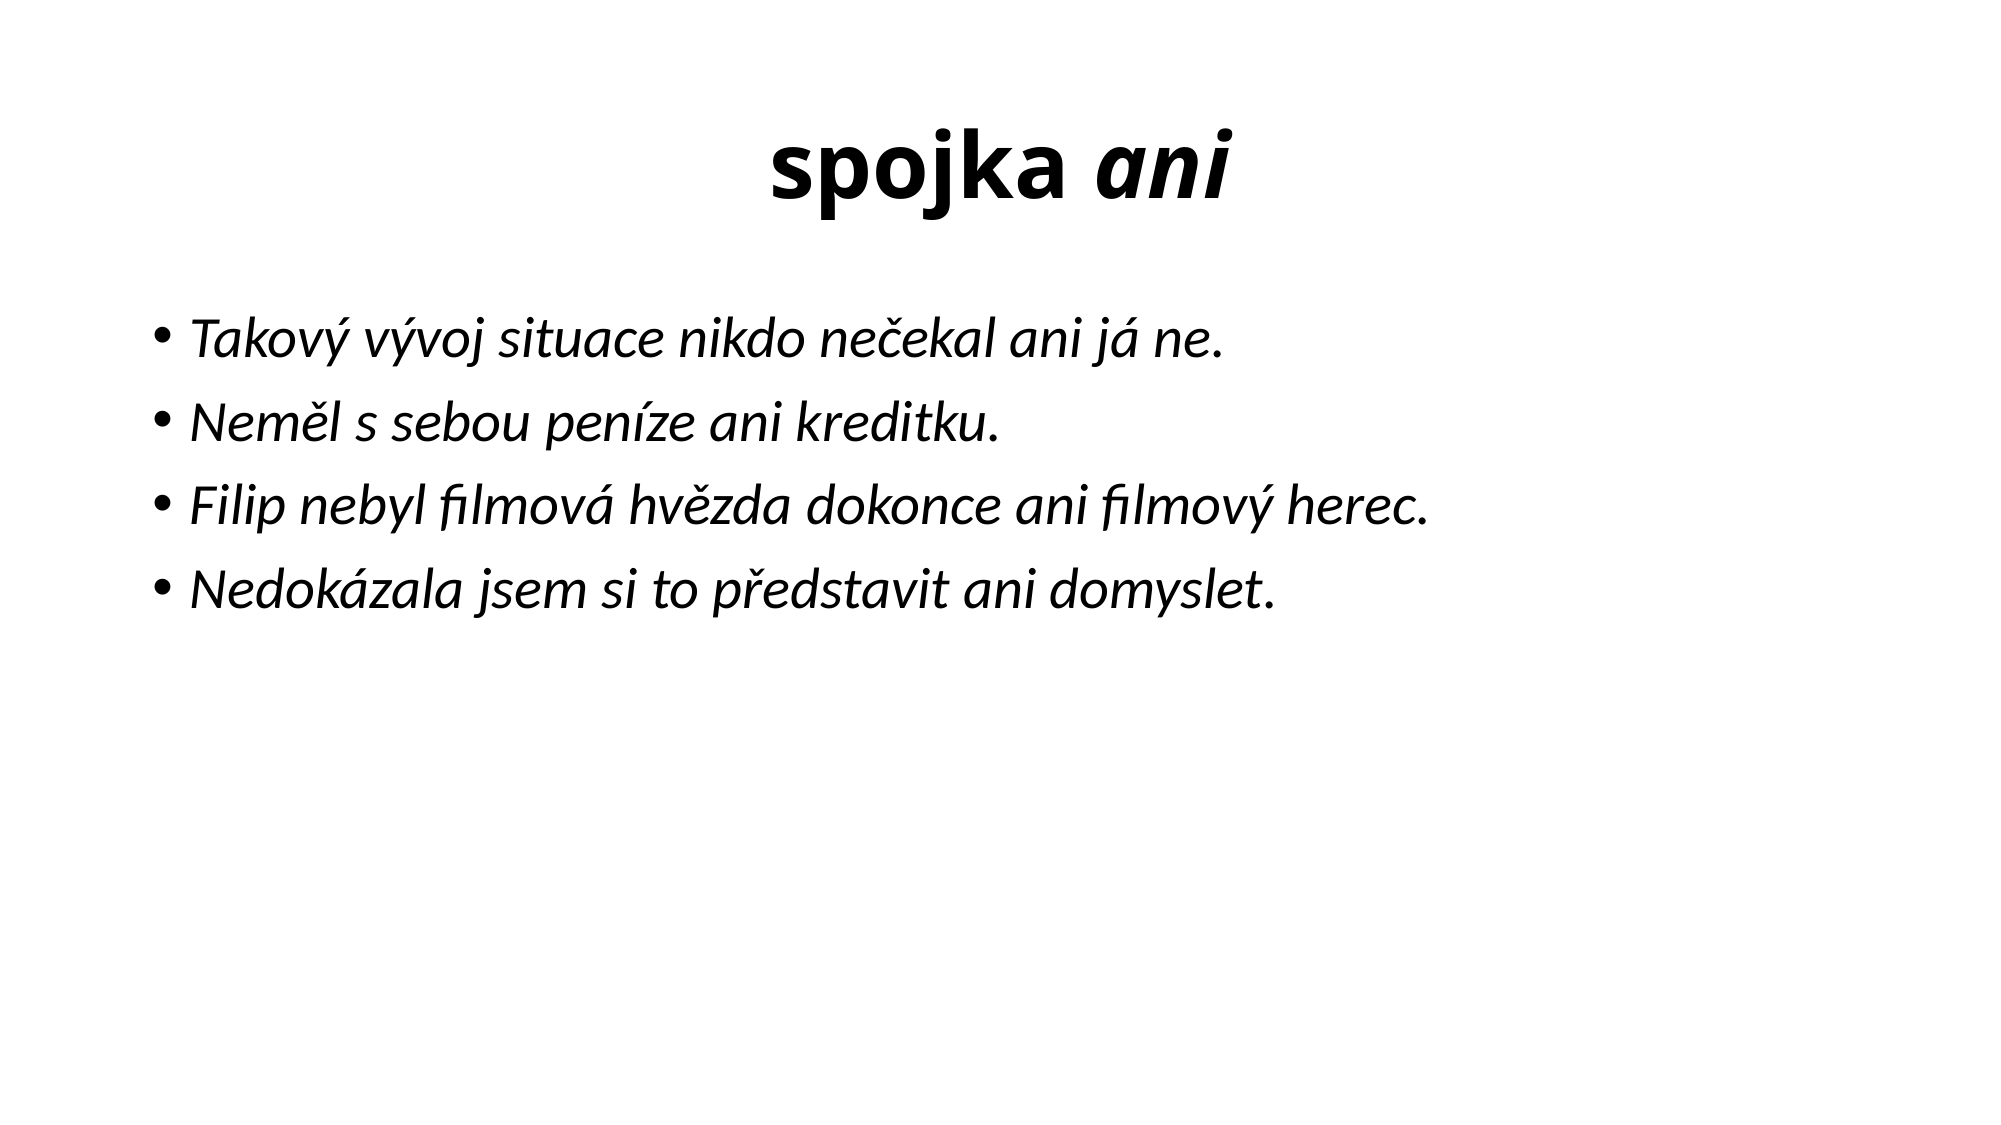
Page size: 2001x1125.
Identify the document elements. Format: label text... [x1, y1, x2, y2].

title spojka ani [137, 59, 1863, 278]
list Takový vývoj situace nikdo nečekal ani já ne. Neměl s sebou peníze ani kreditku. Filip nebyl filmová hvězda dokonce ani filmový herec. Nedokázala jsem si to představit ani domyslet. [137, 299, 1863, 1014]
